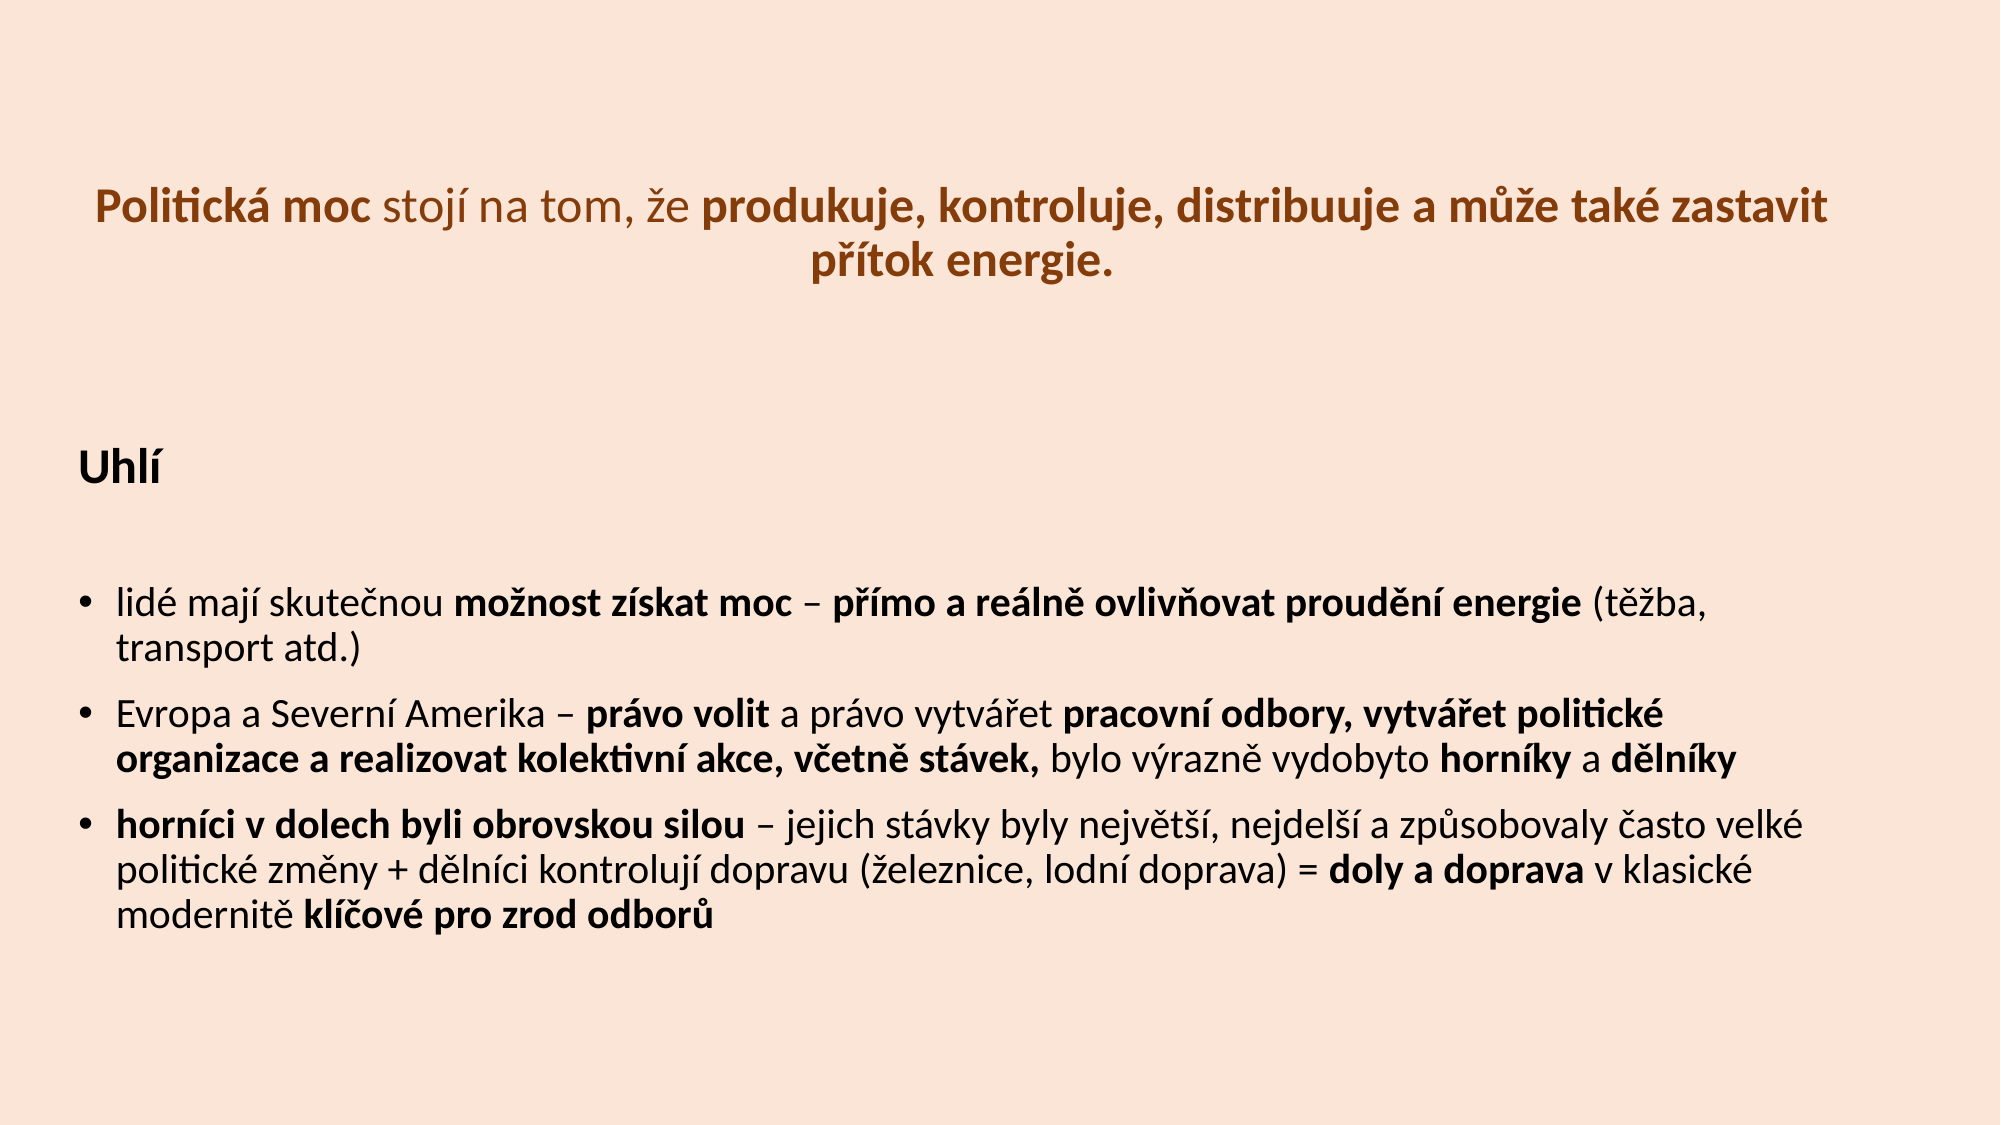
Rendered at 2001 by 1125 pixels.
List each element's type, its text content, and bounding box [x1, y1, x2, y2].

list Politická moc stojí na tom, že produkuje, kontroluje, distribuuje a může také zastavit přítok energie. Uhlí lidé mají skutečnou možnost získat moc – přímo a reálně ovlivňovat proudění energie (těžba, transport atd.) Evropa a Severní Amerika – právo volit a právo vytvářet pracovní odbory, vytvářet politické organizace a realizovat kolektivní akce, včetně stávek, bylo výrazně vydobyto horníky a dělníky horníci v dolech byli obrovskou silou – jejich stávky byly největší, nejdelší a způsobovaly často velké politické změny + dělníci kontrolují dopravu (železnice, lodní doprava) = doly a doprava v klasické modernitě klíčové pro zrod odborů [63, 35, 1863, 1017]
